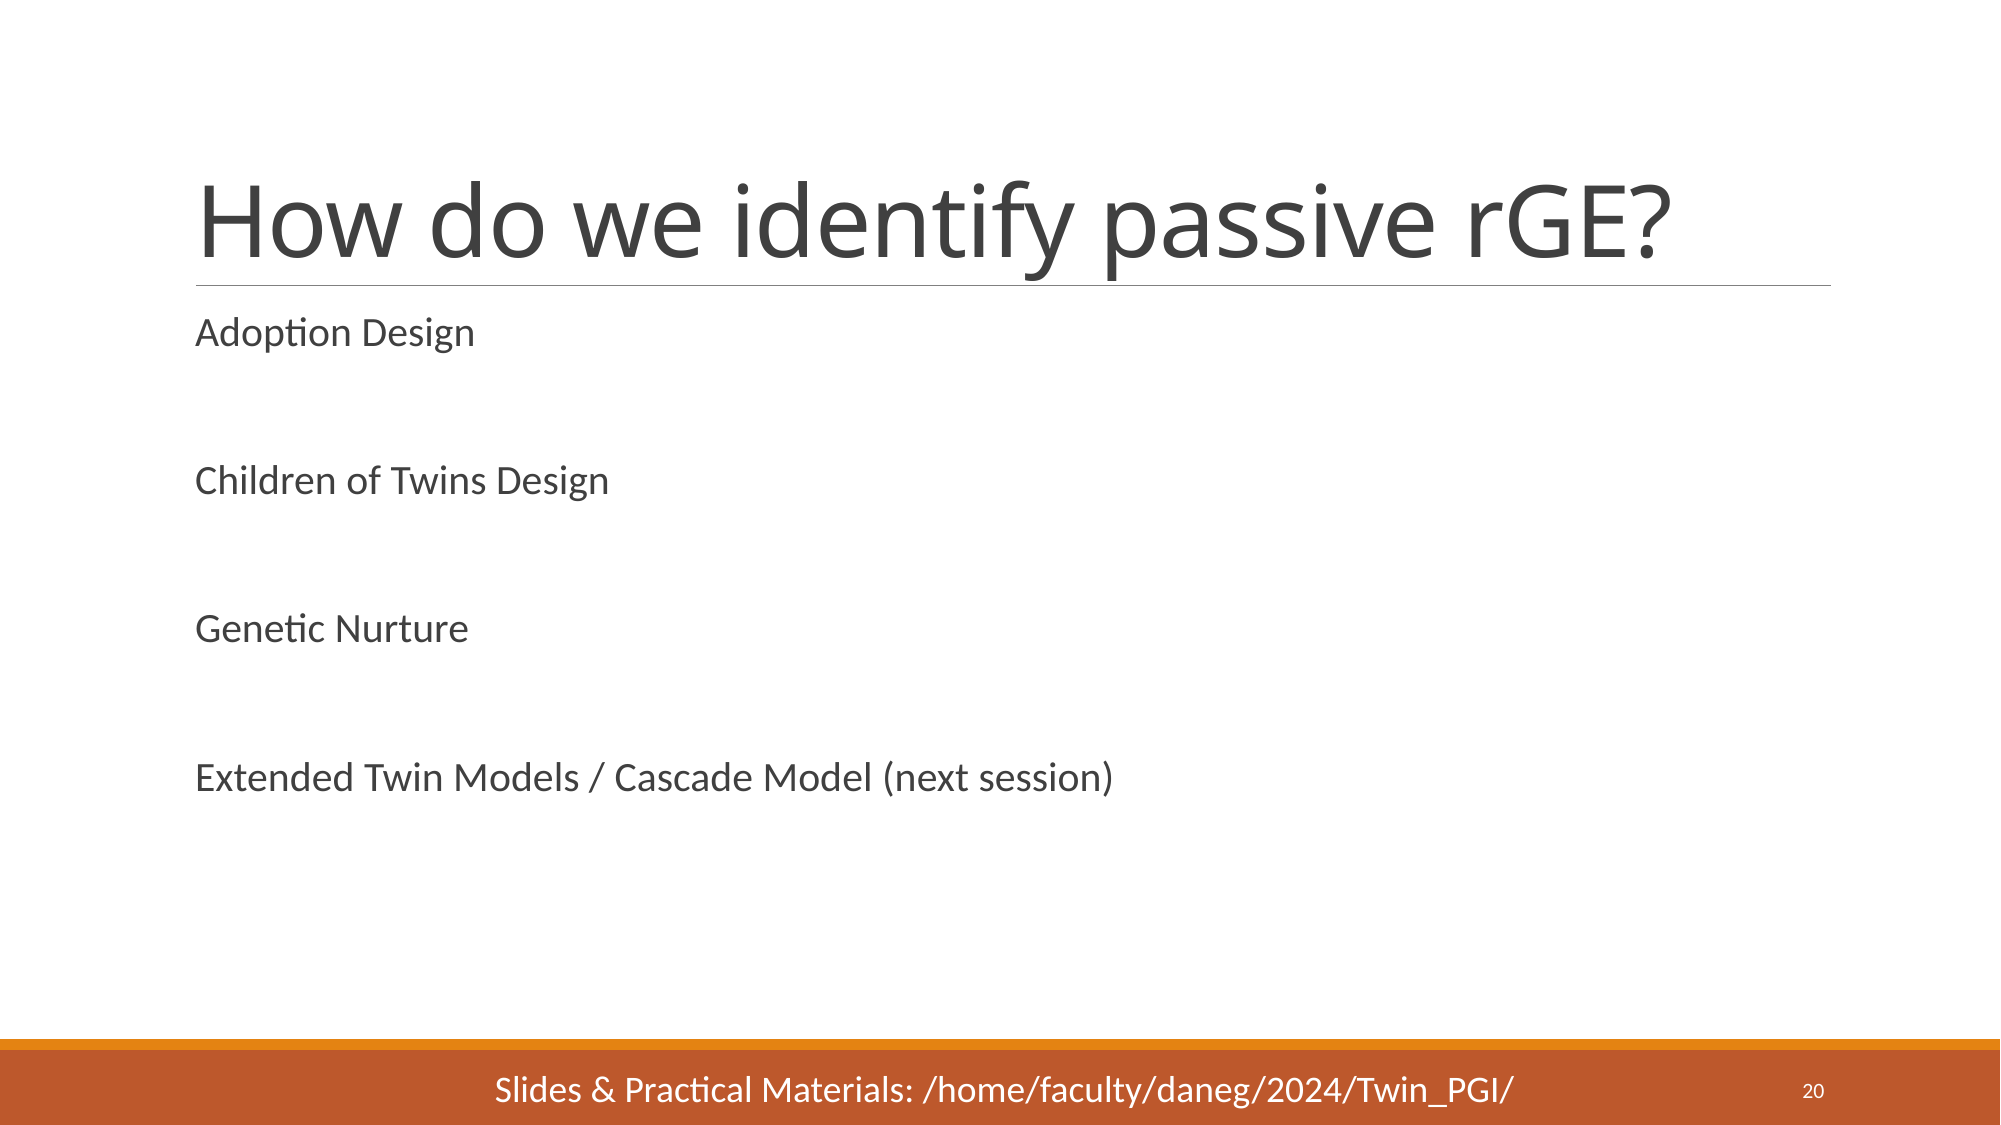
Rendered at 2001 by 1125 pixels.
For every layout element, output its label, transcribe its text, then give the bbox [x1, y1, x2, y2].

list Adoption Design Children of Twins Design Genetic Nurture Extended Twin Models / Cascade Model (next session) [180, 302, 1830, 963]
text_box Slides & Practical Materials: /home/faculty/daneg/2024/Twin_PGI/ [479, 1057, 1530, 1118]
slide_number 20 [1624, 1059, 1840, 1120]
title How do we identify passive rGE? [180, 47, 1830, 285]
